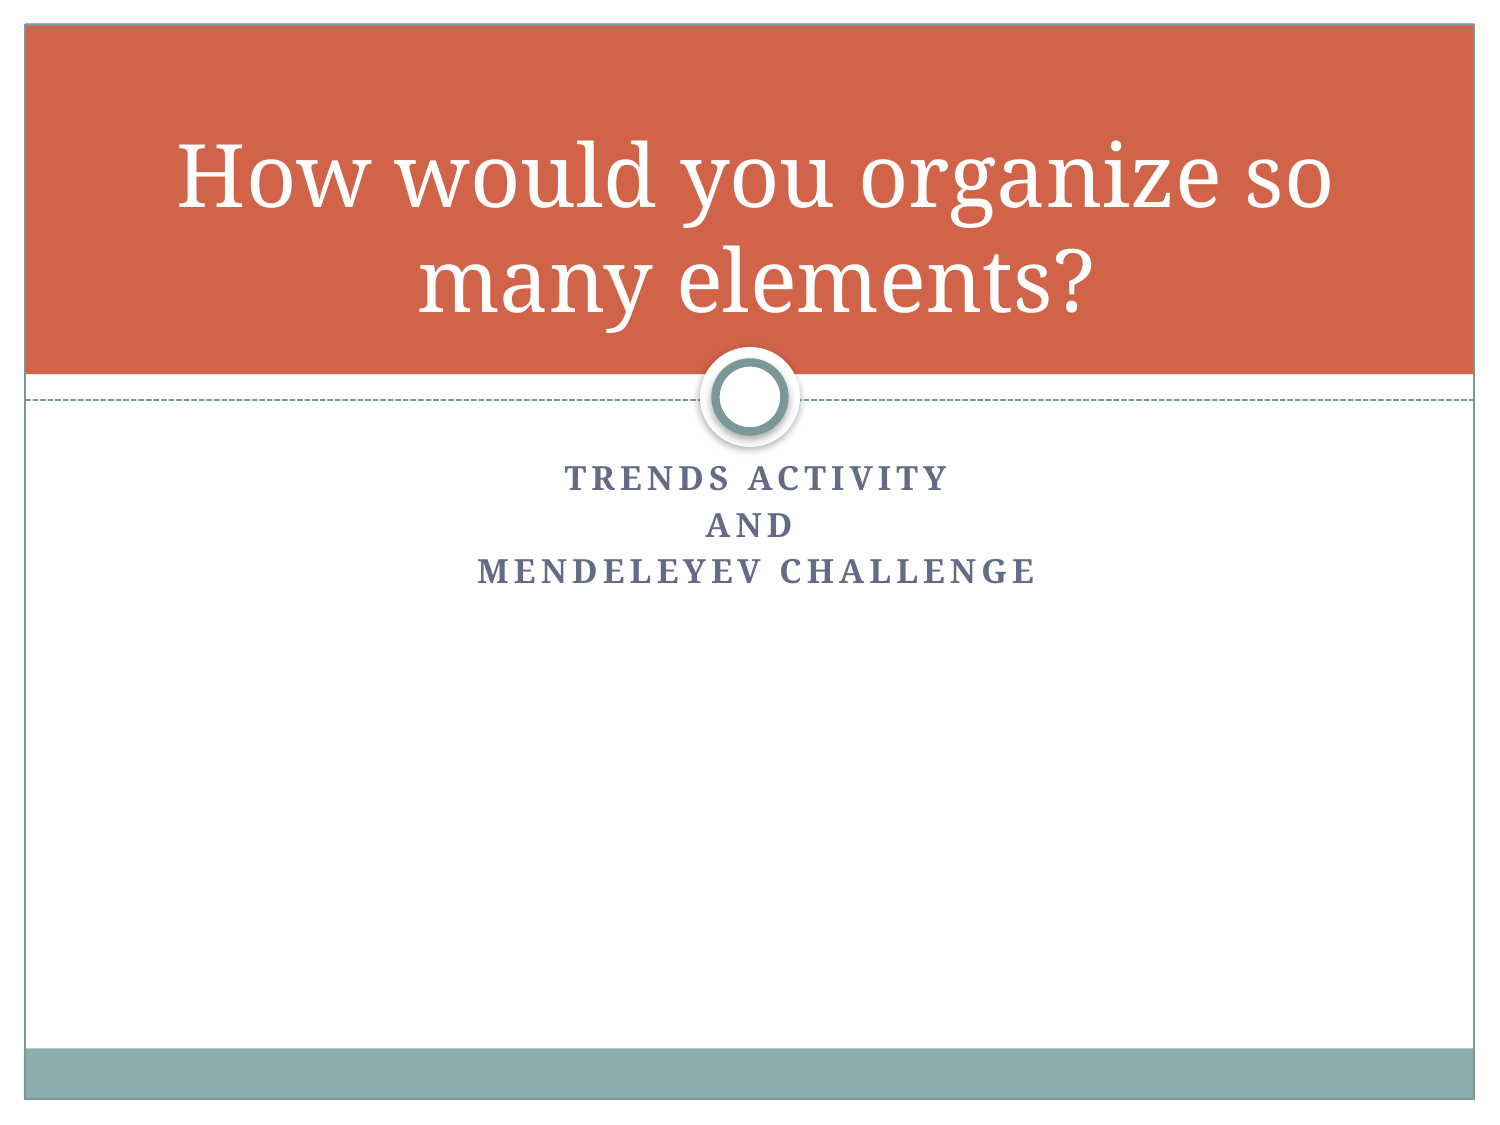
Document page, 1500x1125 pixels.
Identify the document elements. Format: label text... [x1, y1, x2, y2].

list Trends Activity And Mendeleyev Challenge [224, 450, 1288, 644]
title How would you organize so many elements? [118, 87, 1394, 338]
